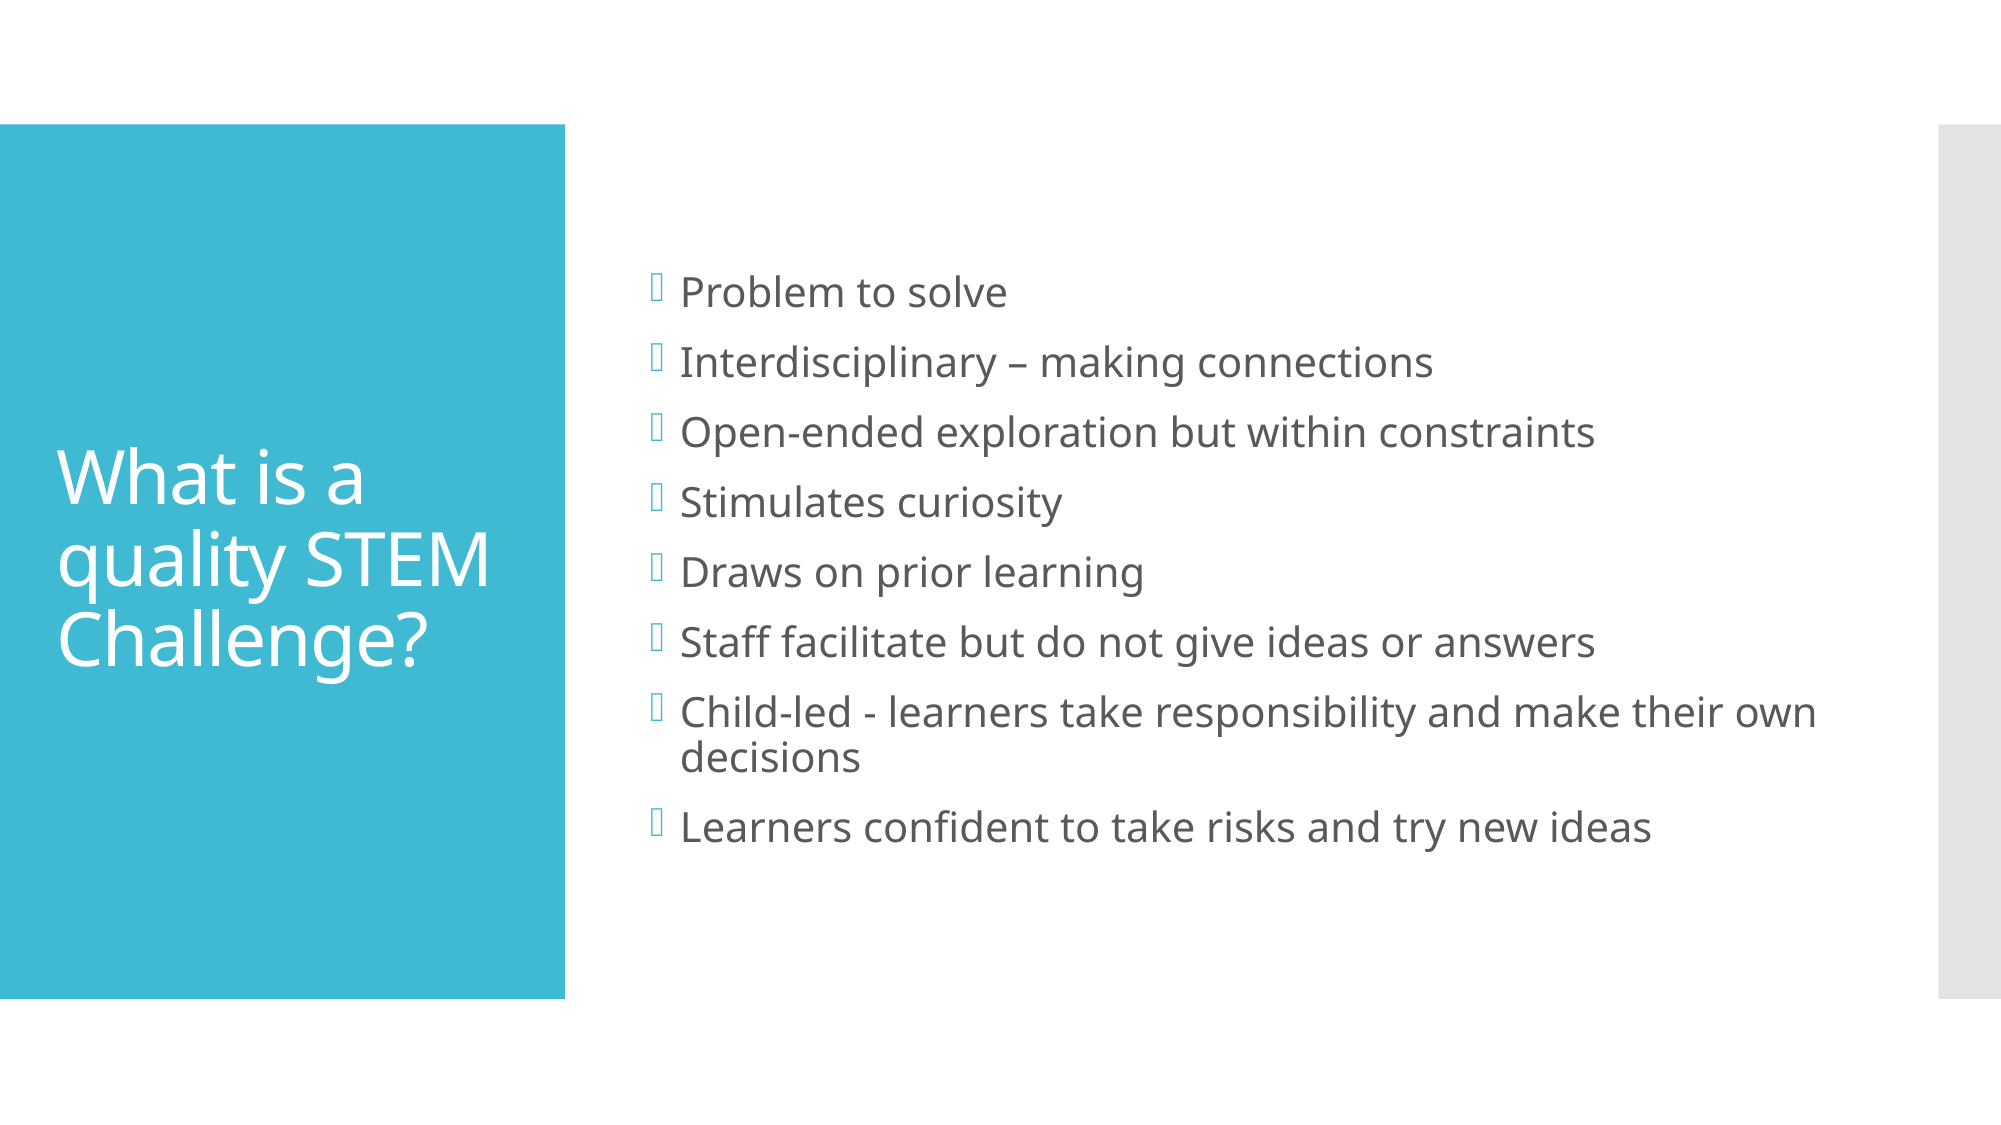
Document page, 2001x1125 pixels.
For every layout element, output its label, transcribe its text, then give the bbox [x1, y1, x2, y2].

title What is a quality STEM Challenge? [41, 184, 525, 940]
list Problem to solve Interdisciplinary – making connections Open-ended exploration but within constraints Stimulates curiosity Draws on prior learning Staff facilitate but do not give ideas or answers Child-led - learners take responsibility and make their own decisions Learners confident to take risks and try new ideas [634, 141, 1835, 982]
